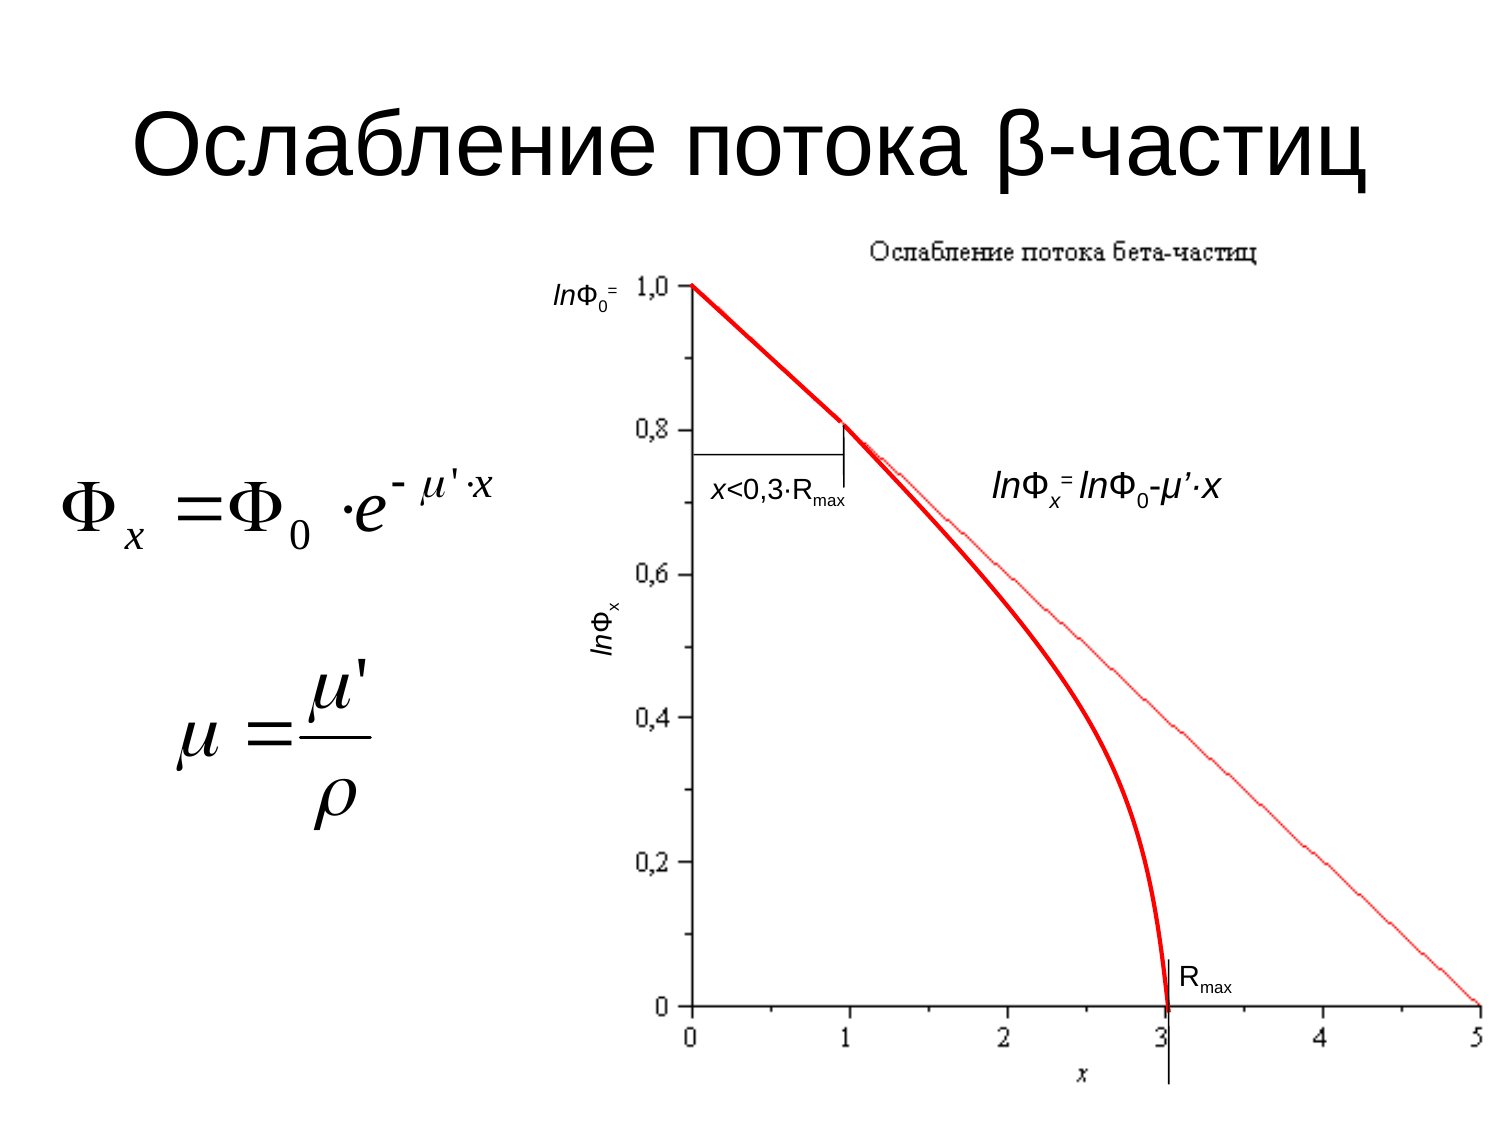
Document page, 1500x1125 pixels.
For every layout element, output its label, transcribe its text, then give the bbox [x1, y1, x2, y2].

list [49, 449, 506, 569]
text_box lnФ0= [538, 268, 624, 324]
picture [624, 224, 1500, 1100]
title Ослабление потока β-частиц [75, 45, 1425, 233]
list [162, 637, 388, 844]
text_box lnФx [575, 588, 624, 672]
